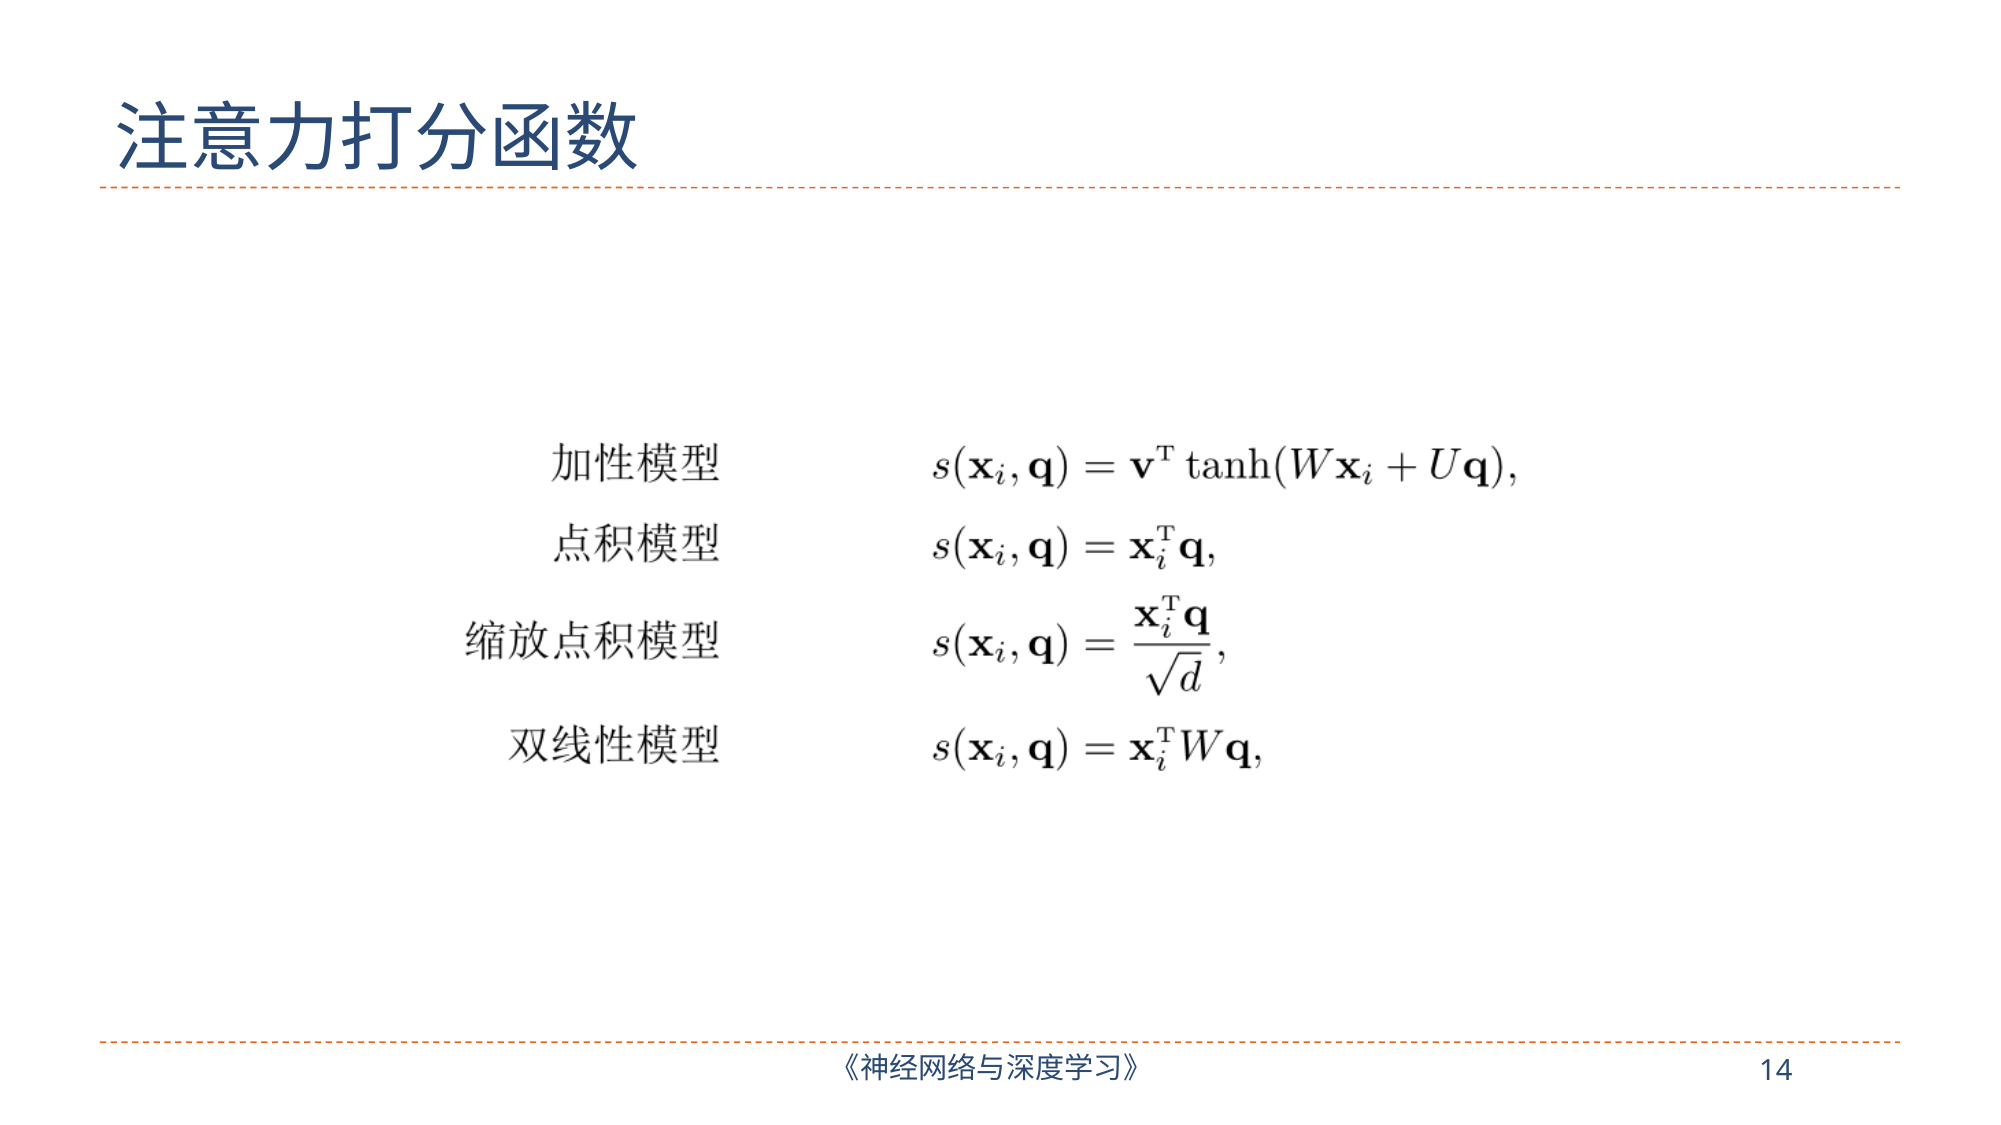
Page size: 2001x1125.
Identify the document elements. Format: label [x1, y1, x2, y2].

picture [412, 398, 1571, 809]
